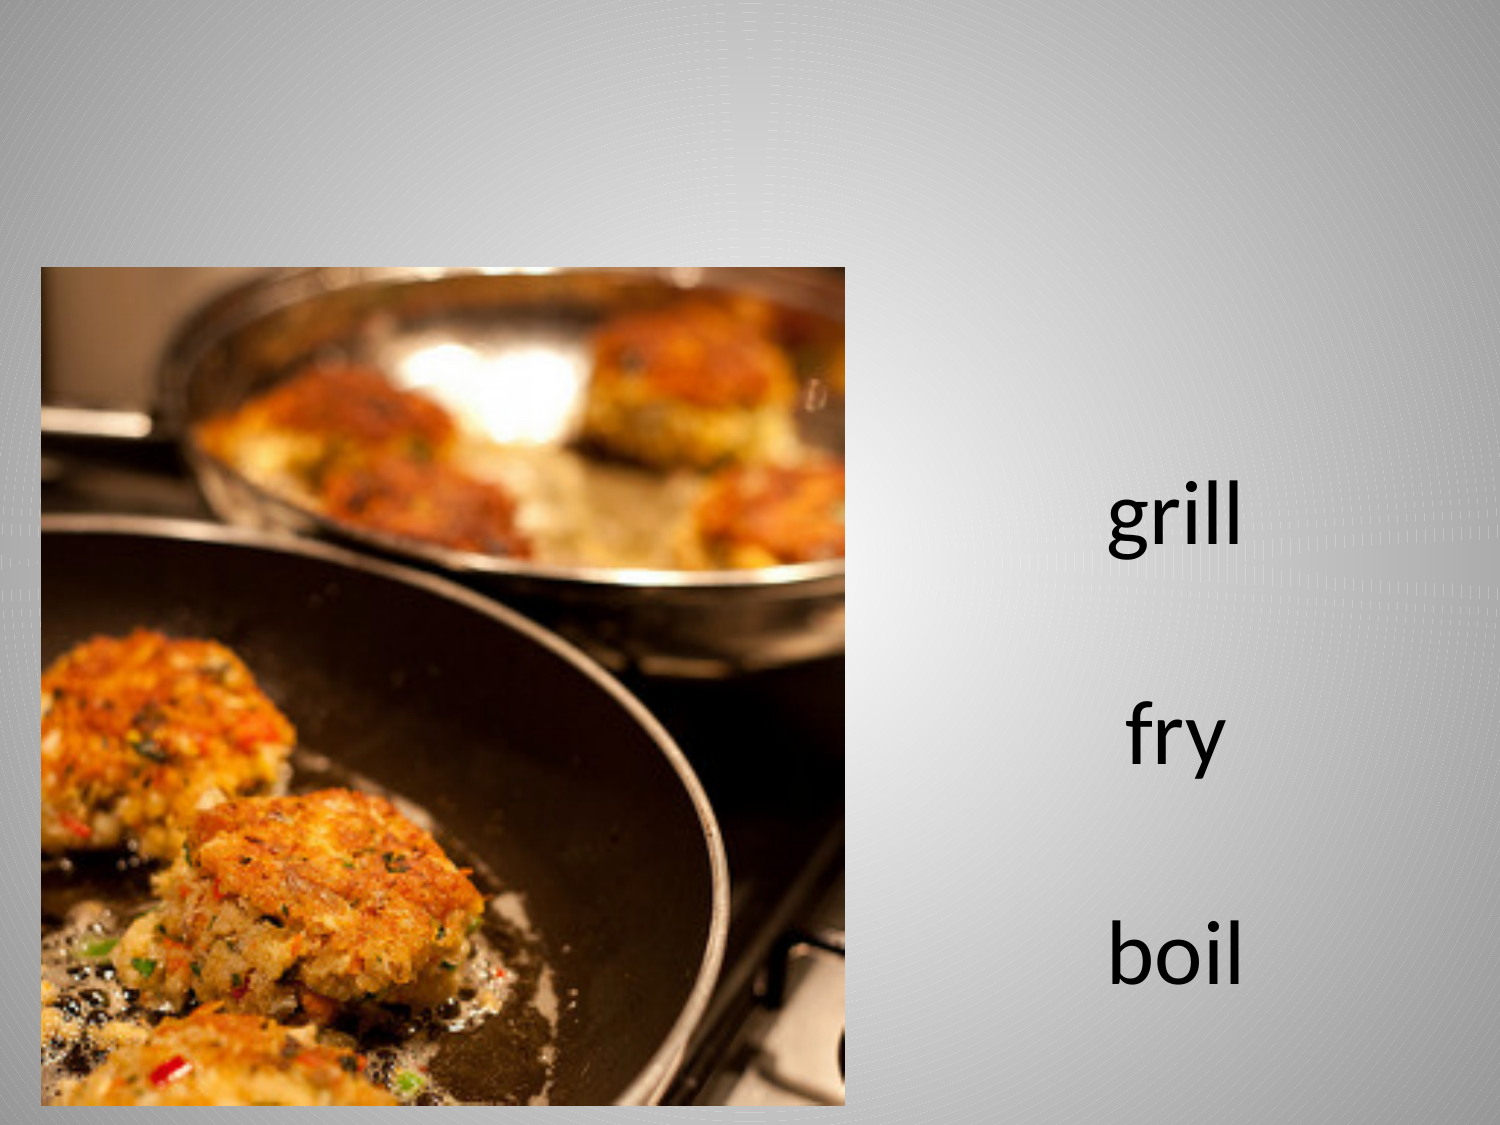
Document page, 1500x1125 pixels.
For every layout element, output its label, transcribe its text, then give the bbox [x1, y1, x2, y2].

title grill fry boil [903, 444, 1449, 1012]
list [40, 266, 845, 1107]
